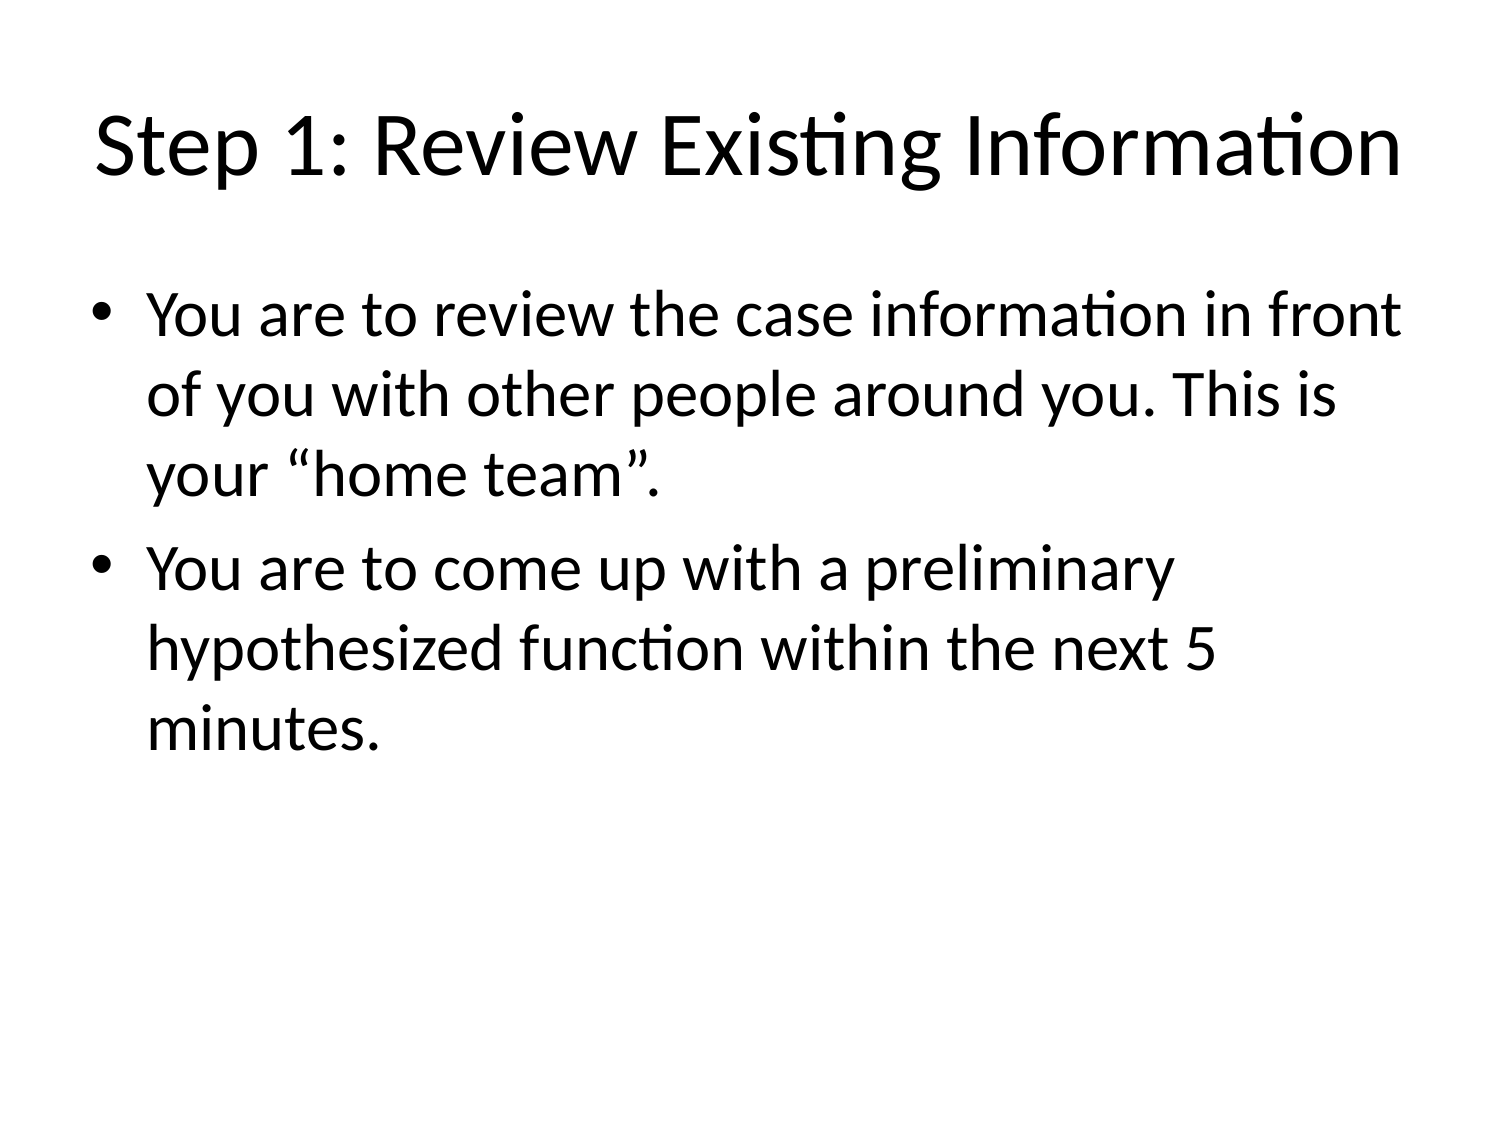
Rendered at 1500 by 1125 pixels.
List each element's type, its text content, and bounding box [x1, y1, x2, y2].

title Step 1: Review Existing Information [75, 45, 1425, 233]
list You are to review the case information in front of you with other people around you. This is your “home team”. You are to come up with a preliminary hypothesized function within the next 5 minutes. [75, 262, 1425, 1005]
